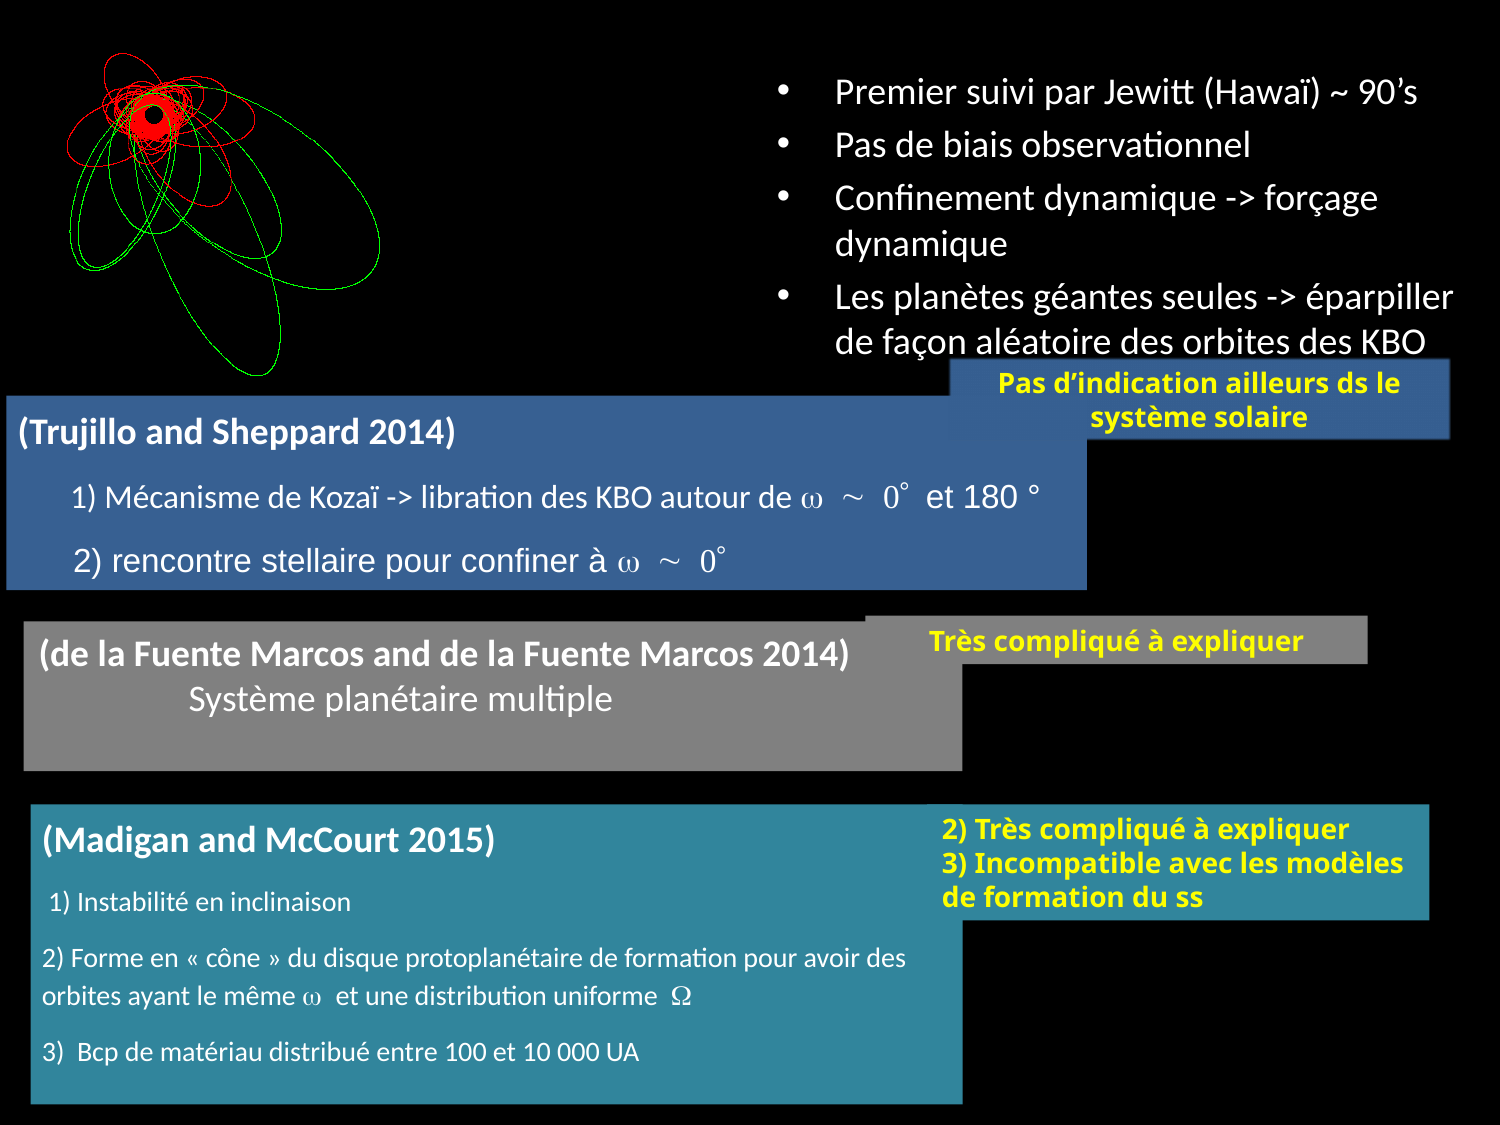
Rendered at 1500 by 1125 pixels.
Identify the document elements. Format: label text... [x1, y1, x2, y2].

text_box (Madigan and McCourt 2015) 1) Instabilité en inclinaison 2) Forme en « cône » du disque protoplanétaire de formation pour avoir des orbites ayant le même w et une distribution uniforme W 3) Bcp de matériau distribué entre 100 et 10 000 UA [30, 804, 963, 1105]
text_box (Trujillo and Sheppard 2014) 1) Mécanisme de Kozaï -> libration des KBO autour de w ~ 0° et 180 ° 2) rencontre stellaire pour confiner à w ~ 0° [6, 395, 1087, 591]
text_box Très compliqué à expliquer [865, 615, 1368, 665]
text_box Pas d’indication ailleurs ds le système solaire [951, 360, 1449, 439]
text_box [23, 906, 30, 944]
text_box 2) Très compliqué à expliquer 3) Incompatible avec les modèles de formation du ss [927, 804, 1430, 921]
text_box (de la Fuente Marcos and de la Fuente Marcos 2014) Système planétaire multiple [23, 621, 963, 772]
picture [23, 25, 396, 385]
list Premier suivi par Jewitt (Hawaï) ~ 90’s Pas de biais observationnel Confinement dynamique -> forçage dynamique Les planètes géantes seules -> éparpiller de façon aléatoire des orbites des KBO [761, 58, 1472, 384]
